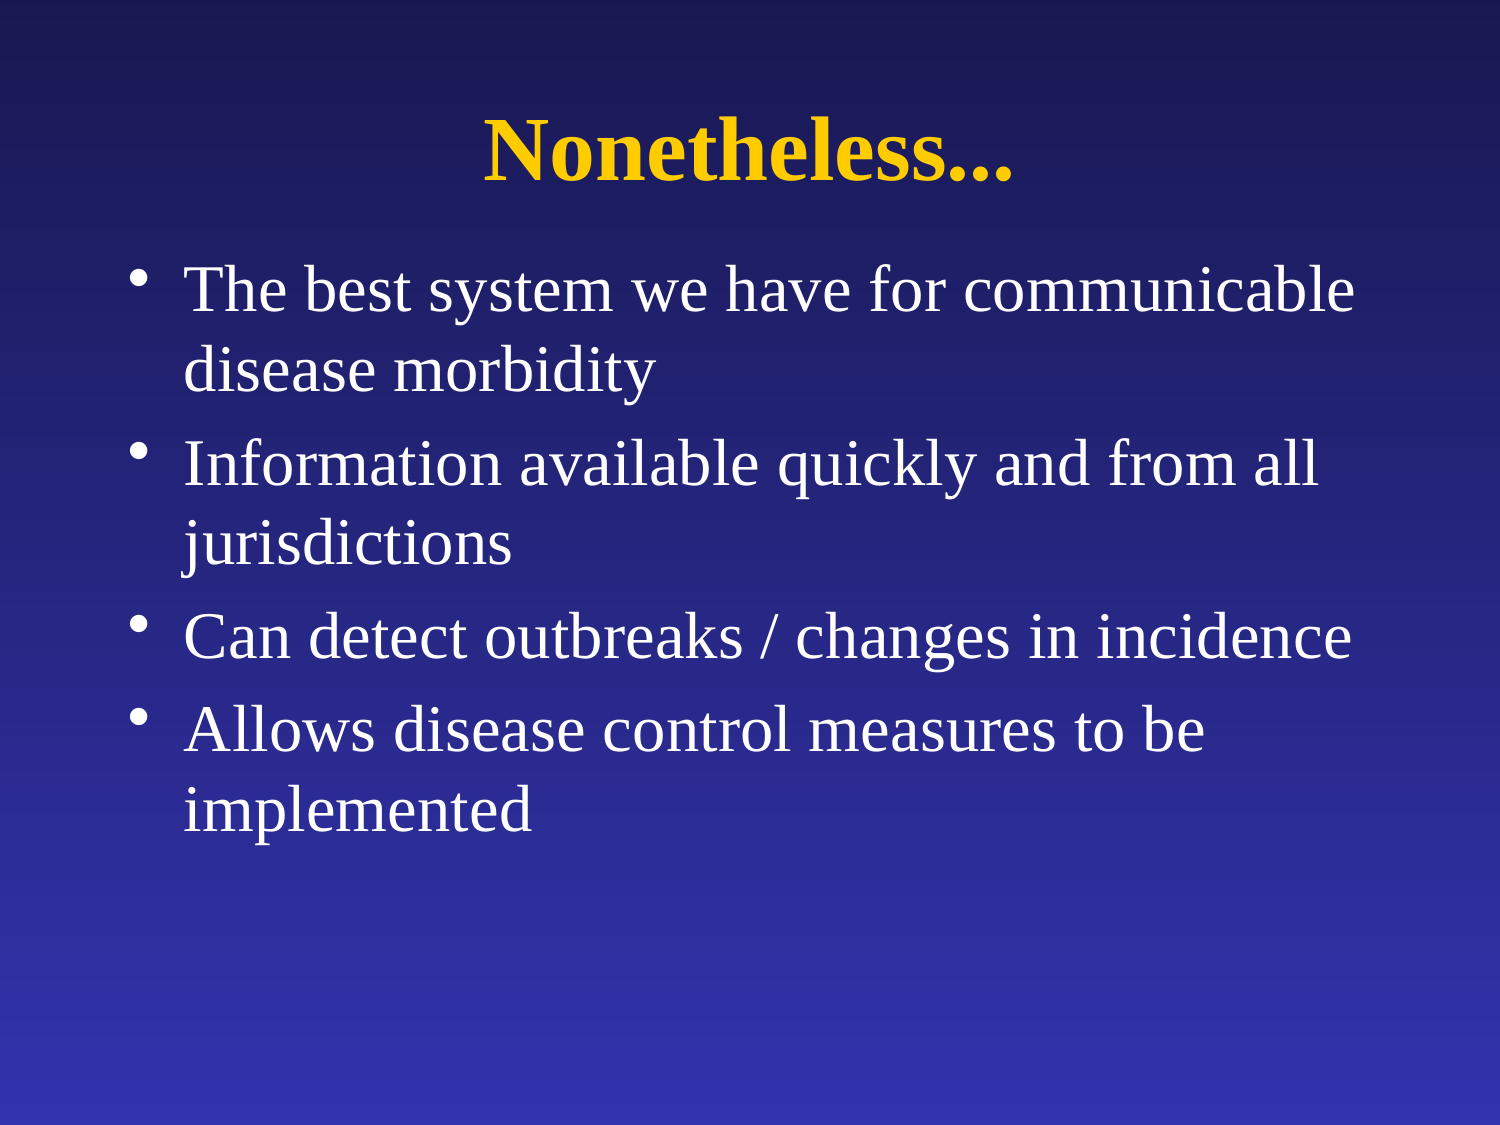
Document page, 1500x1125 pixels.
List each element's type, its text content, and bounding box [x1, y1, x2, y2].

list The best system we have for communicable disease morbidity Information available quickly and from all jurisdictions Can detect outbreaks / changes in incidence Allows disease control measures to be implemented [112, 237, 1388, 1000]
title Nonetheless... [112, 50, 1388, 237]
